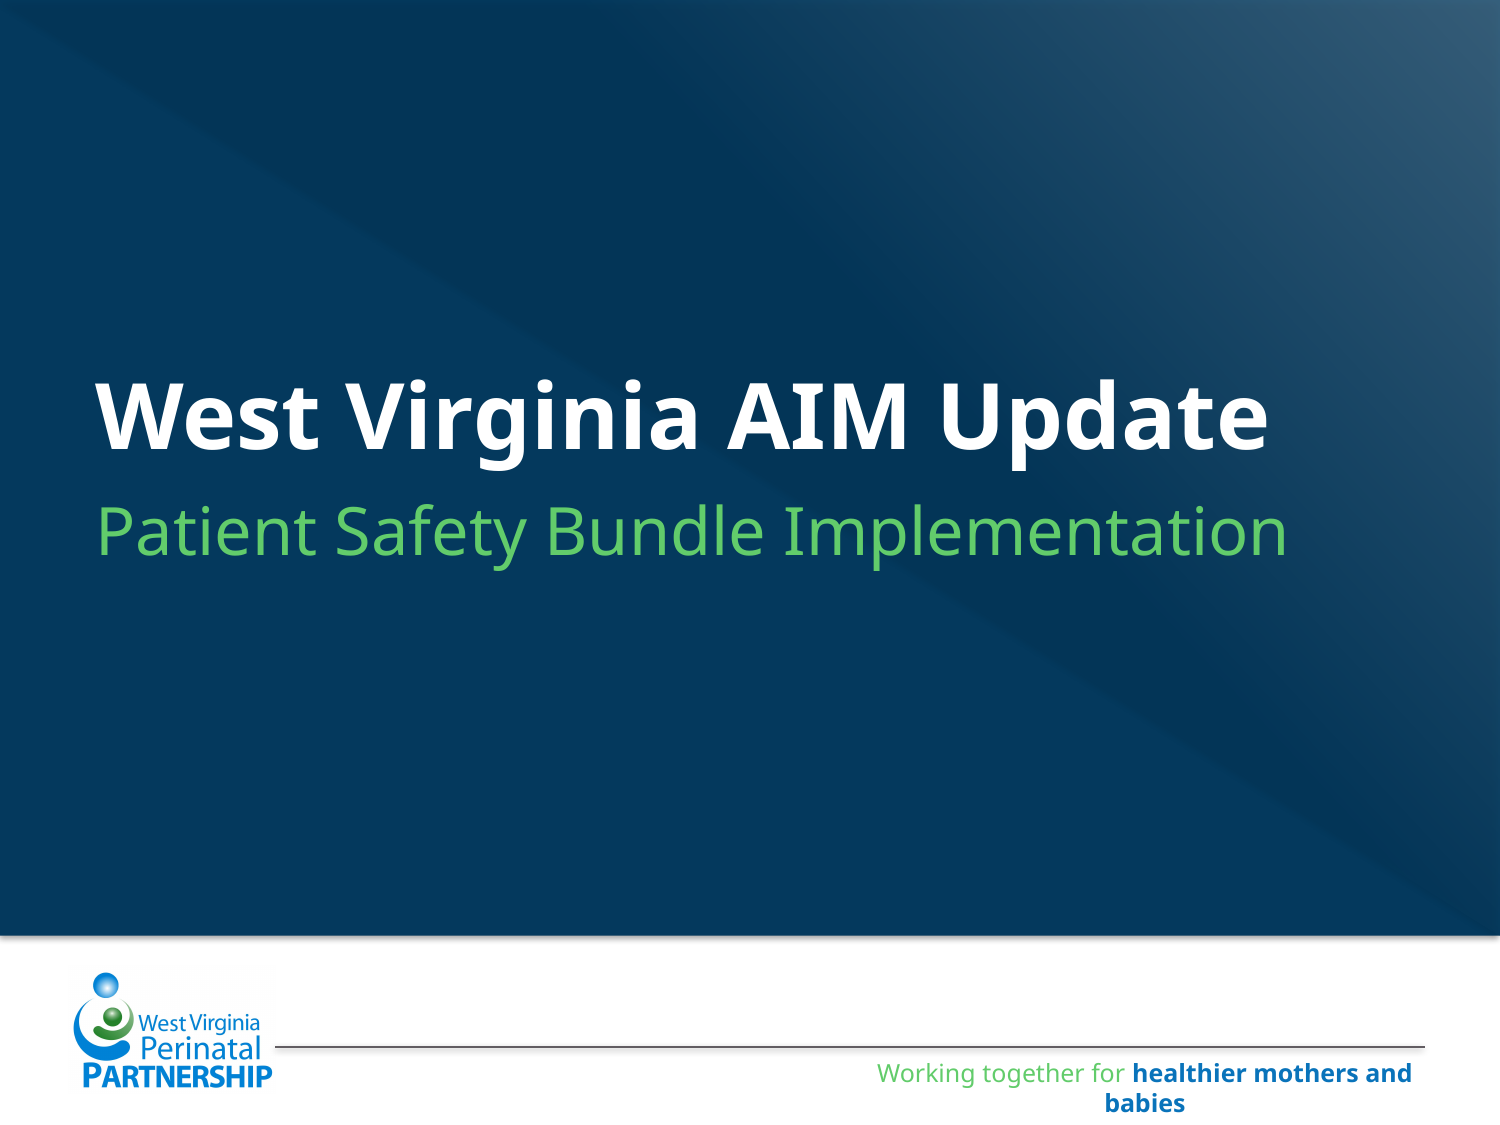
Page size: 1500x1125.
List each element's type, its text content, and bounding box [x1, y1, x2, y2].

title West Virginia AIM Update [80, 302, 1424, 477]
subtitle Patient Safety Bundle Implementation [80, 490, 1424, 778]
picture [68, 965, 276, 1094]
